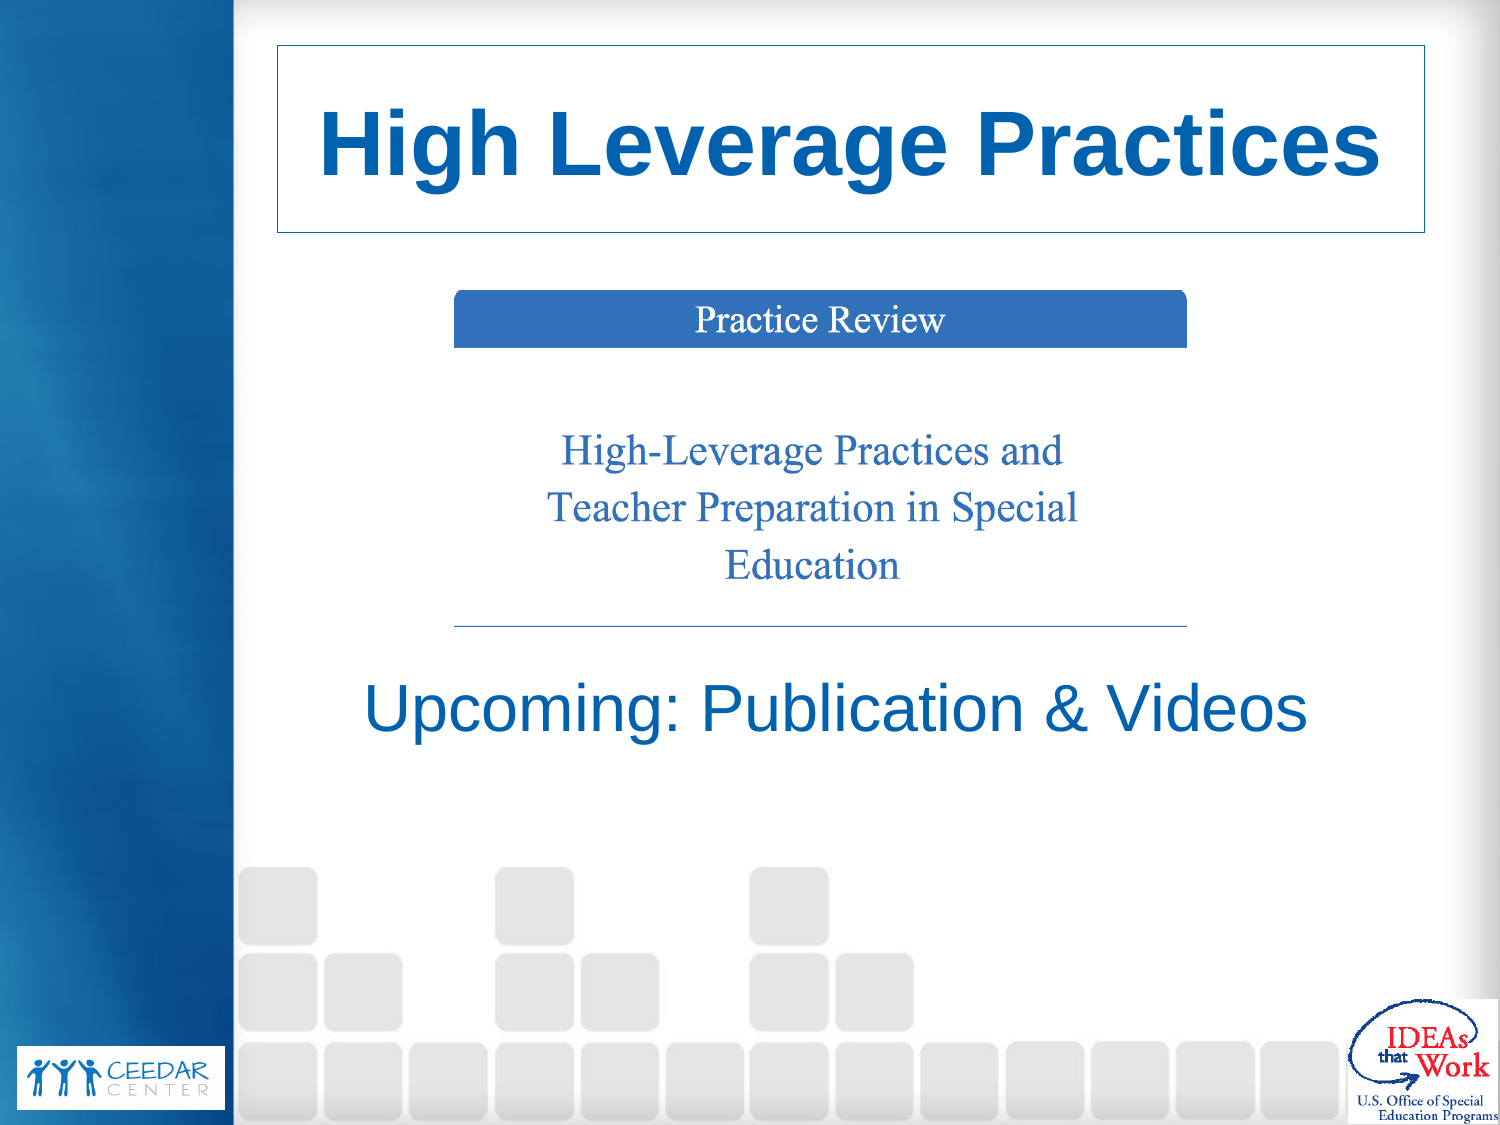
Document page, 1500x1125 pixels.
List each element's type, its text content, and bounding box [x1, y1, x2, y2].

list Upcoming: Publication & Videos [348, 656, 1388, 953]
title High Leverage Practices [277, 45, 1425, 233]
picture [0, 0, 1500, 1125]
